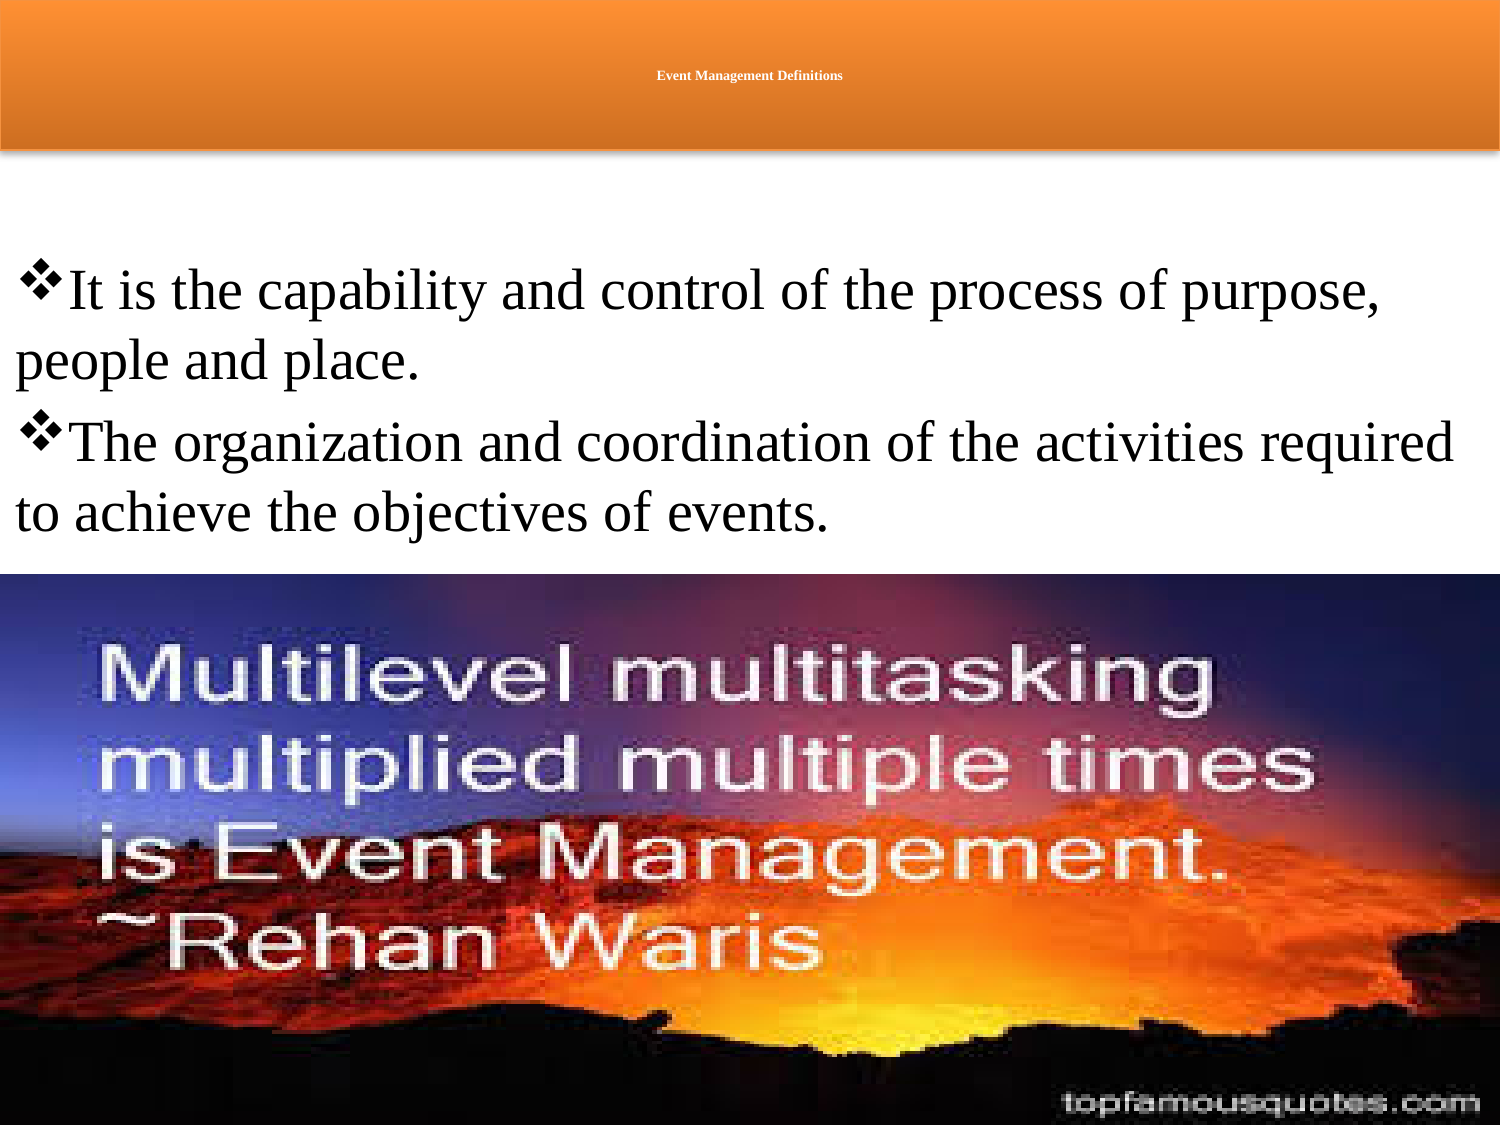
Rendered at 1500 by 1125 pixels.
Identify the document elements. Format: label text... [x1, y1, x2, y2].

title Event Management Definitions [0, 0, 1500, 151]
picture [0, 574, 1500, 1125]
subtitle It is the capability and control of the process of purpose, people and place. The organization and coordination of the activities required to achieve the objectives of events. [0, 162, 1500, 574]
